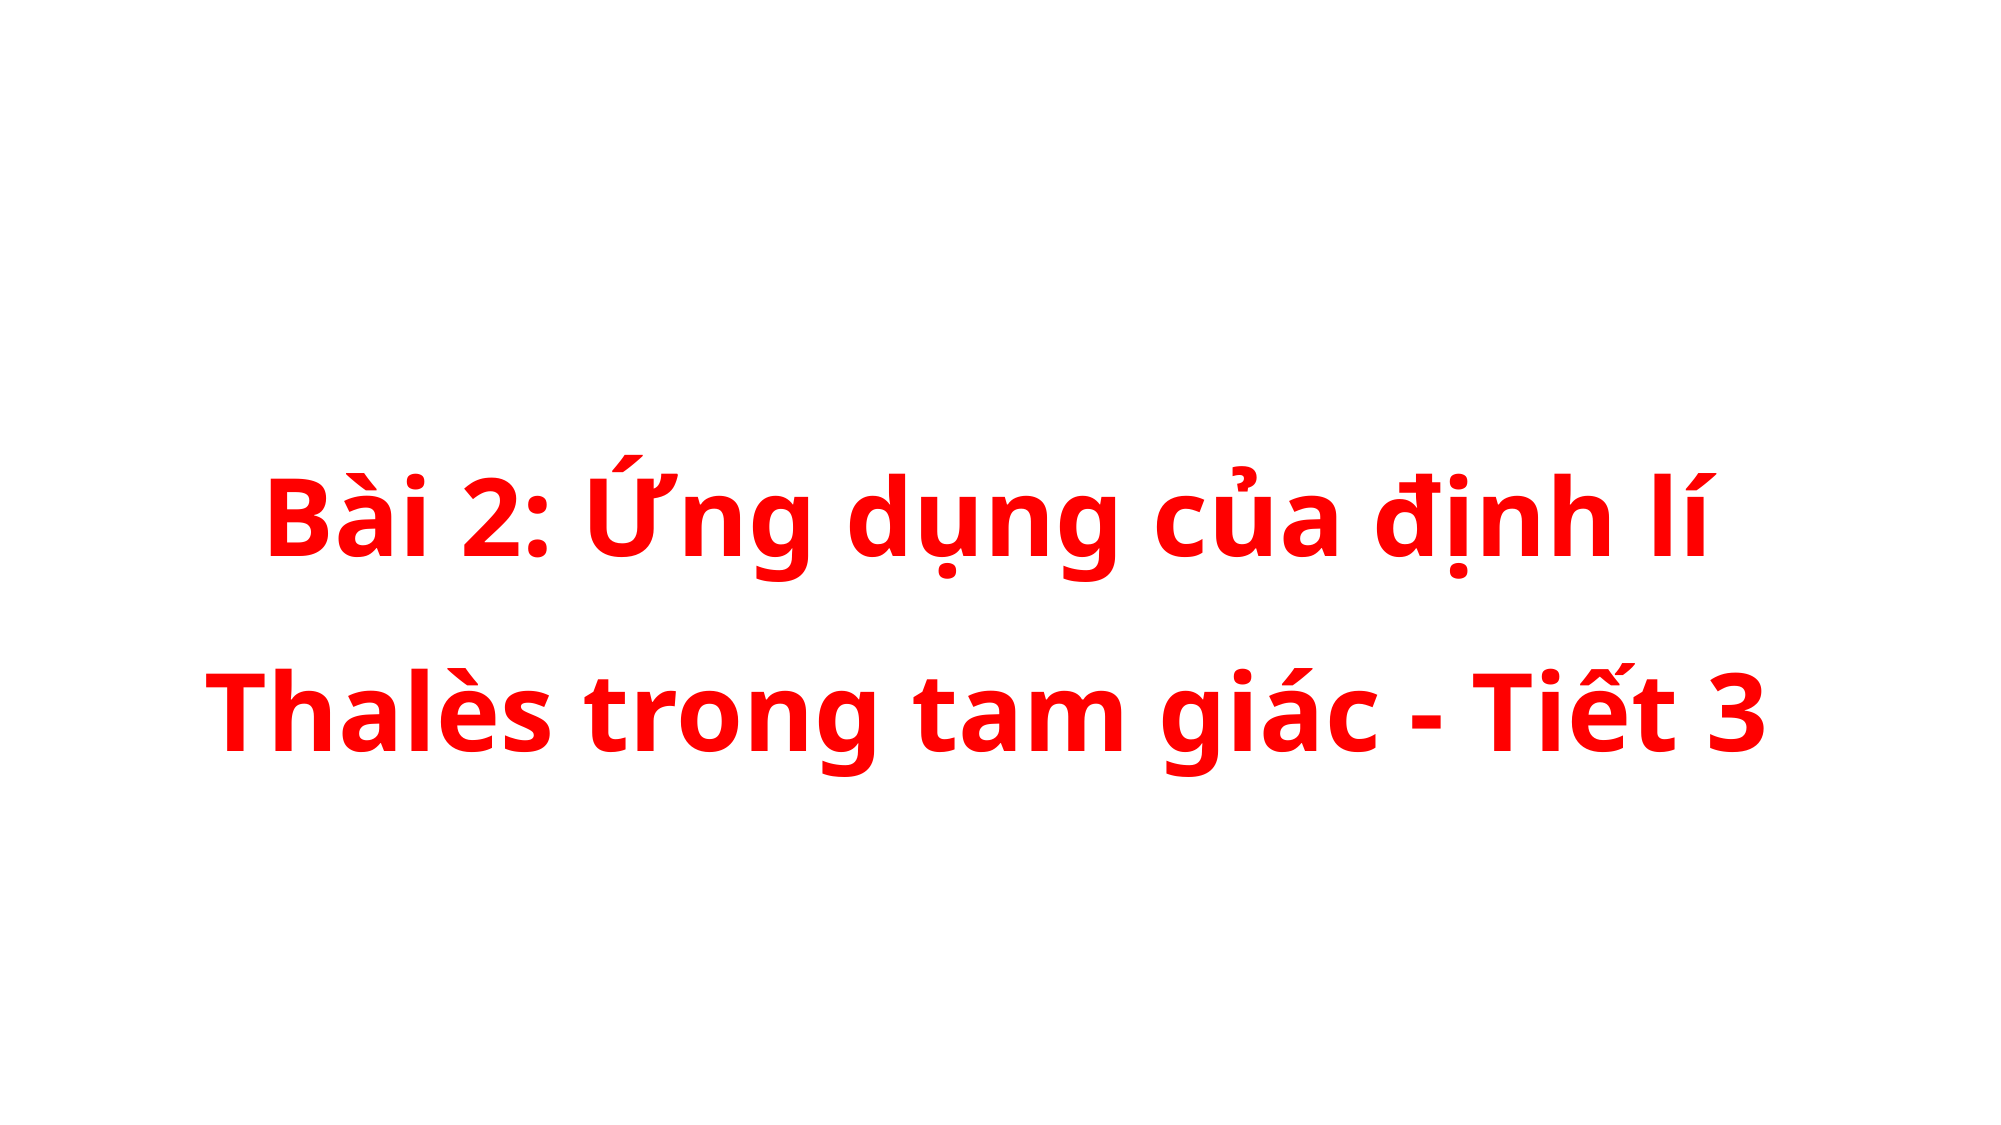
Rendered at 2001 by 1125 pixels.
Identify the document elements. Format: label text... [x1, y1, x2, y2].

text_box Bài 2: Ứng dụng của định lí Thalès trong tam giác - Tiết 3 [106, 181, 1868, 781]
